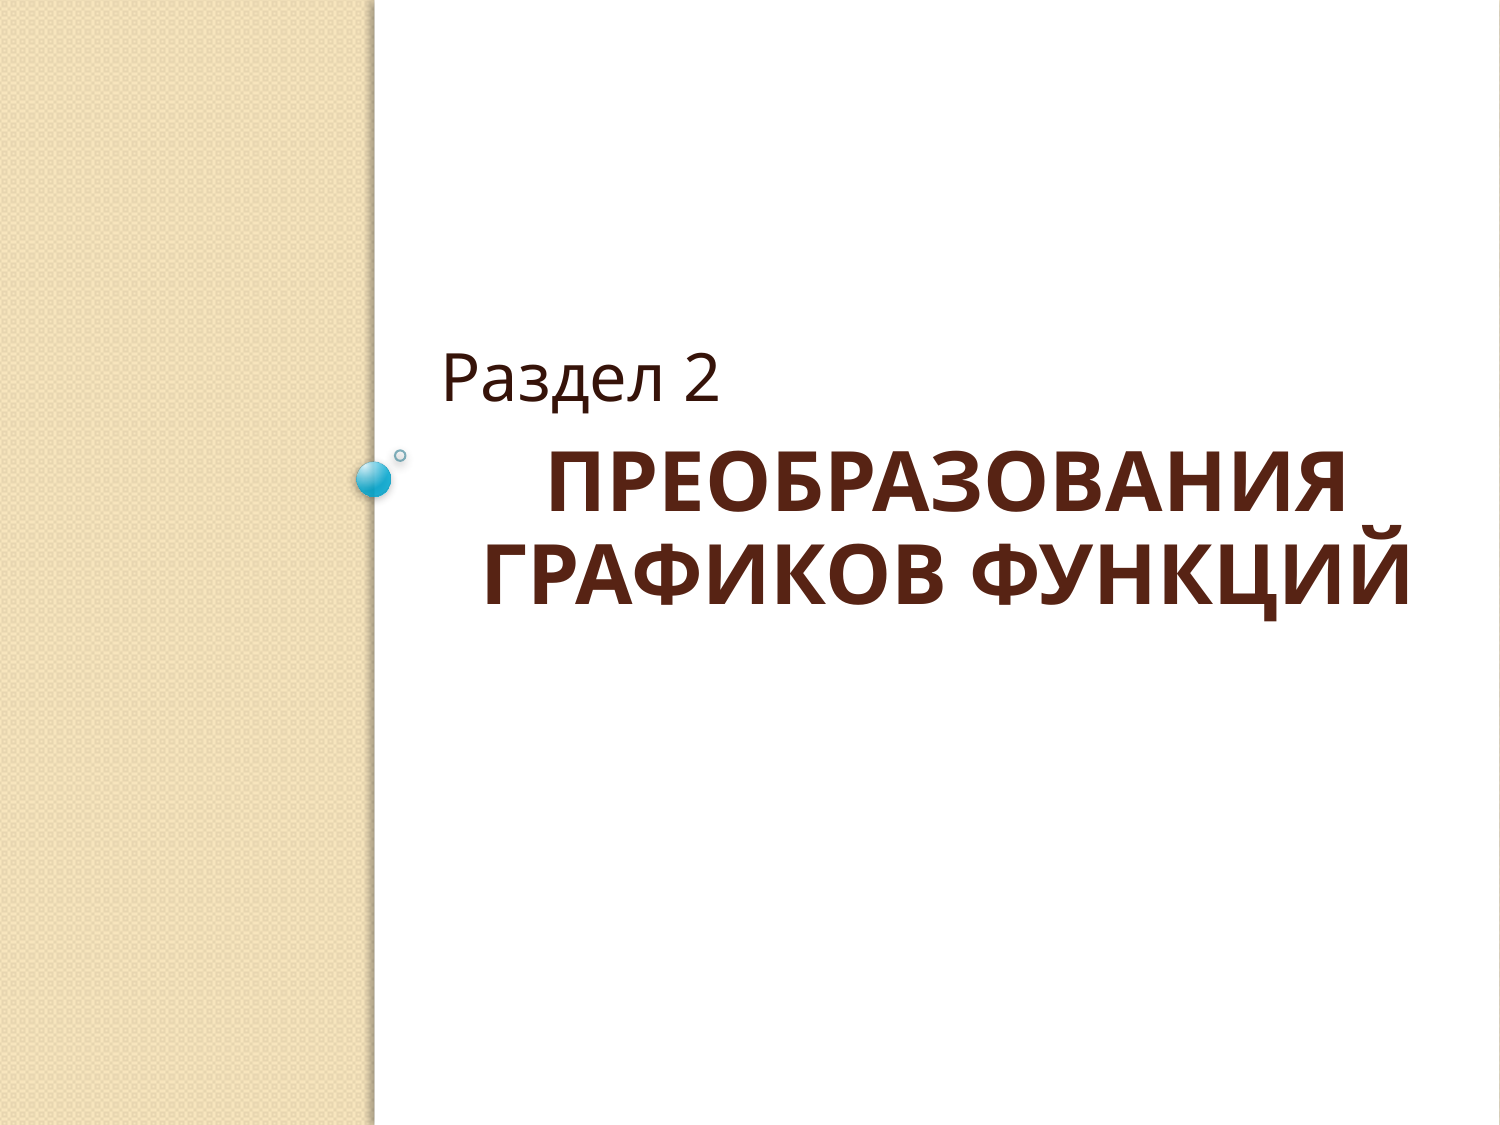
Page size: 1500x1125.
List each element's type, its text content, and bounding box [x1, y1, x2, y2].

list Раздел 2 [422, 174, 1473, 423]
title Преобразования графиков функций [422, 426, 1473, 802]
